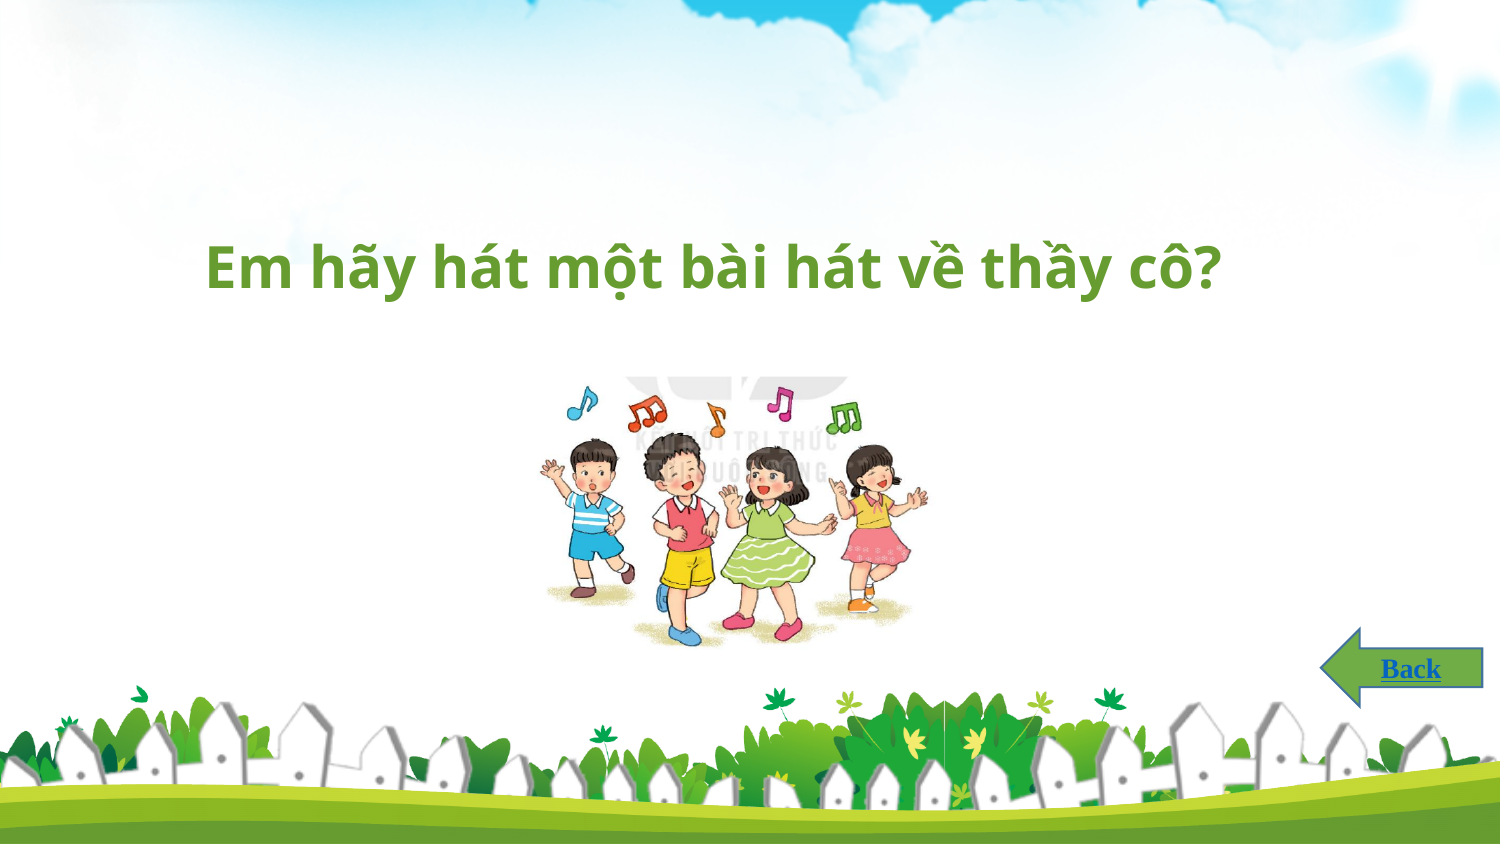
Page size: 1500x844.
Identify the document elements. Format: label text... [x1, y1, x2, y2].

text_box Back [1319, 626, 1484, 709]
picture [0, 0, 1500, 400]
picture [0, 376, 1500, 844]
text_box Em hãy hát một bài hát về thầy cô? [189, 223, 1238, 308]
